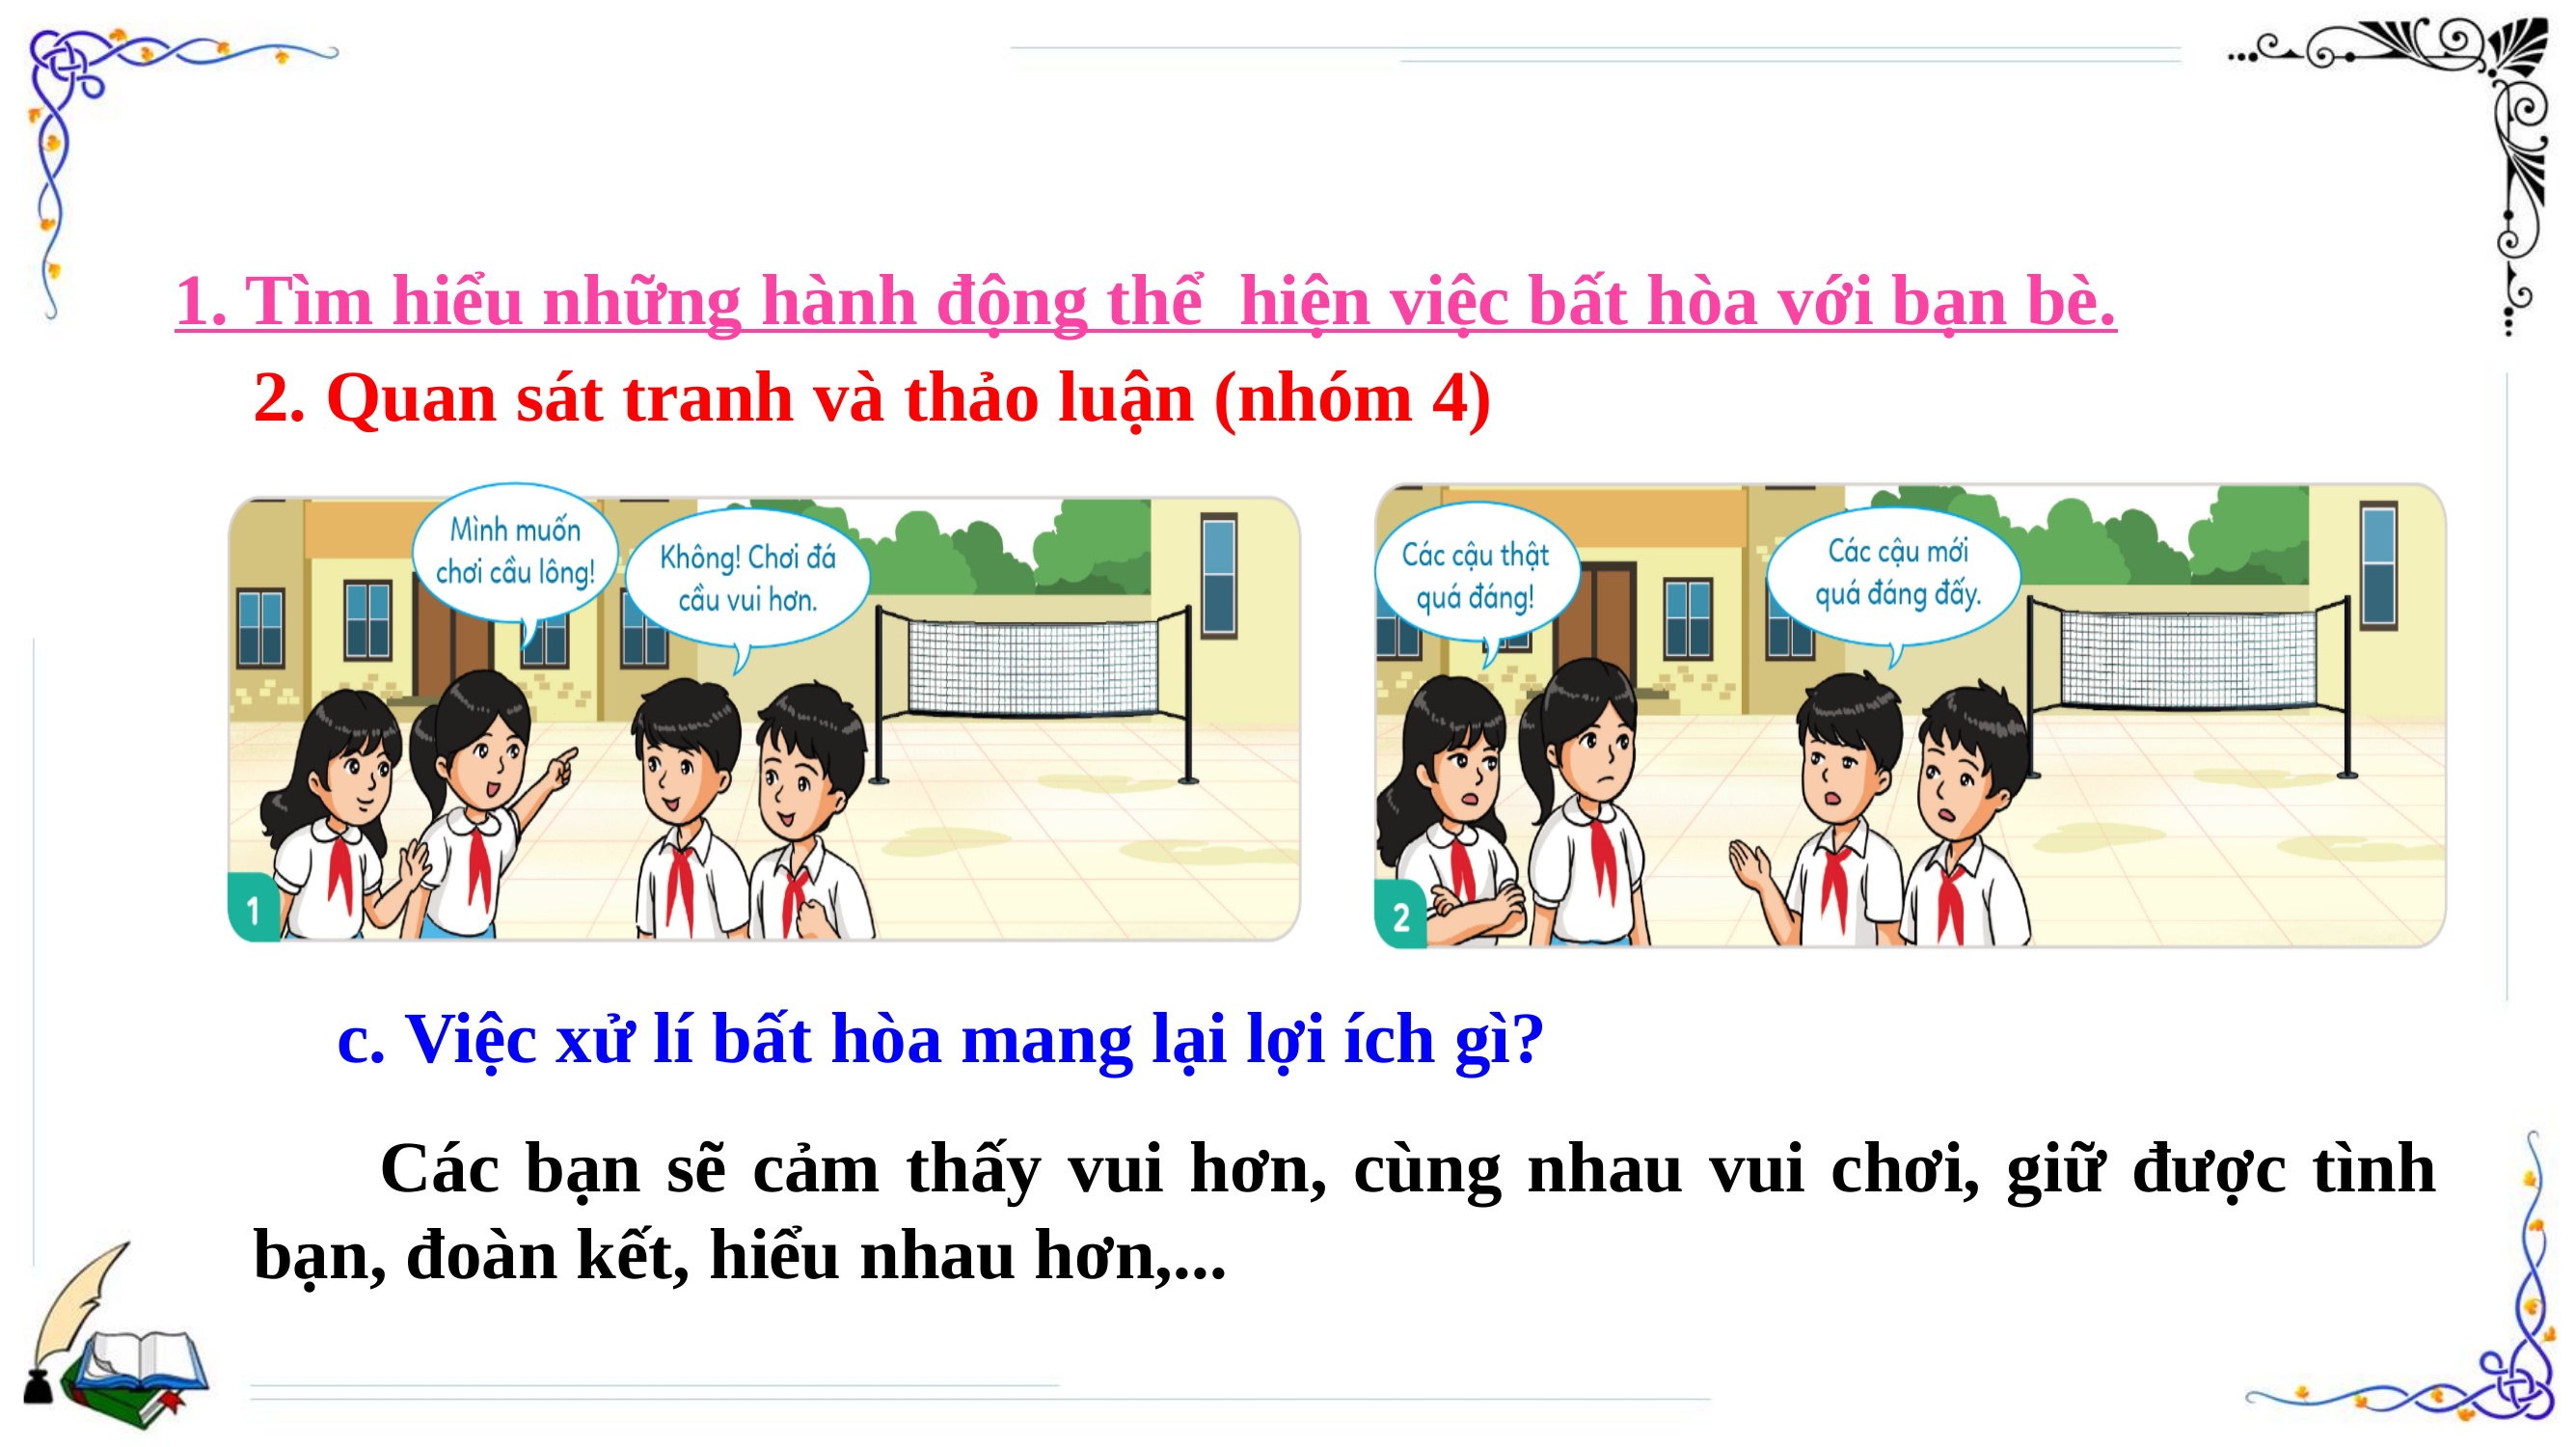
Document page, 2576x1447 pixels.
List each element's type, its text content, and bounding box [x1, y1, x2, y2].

text_box c. Việc xử lí bất hòa mang lại lợi ích gì? [323, 982, 2313, 1084]
picture [0, 0, 2576, 1447]
text_box 2. Quan sát tranh và thảo luận (nhóm 4) [238, 341, 1999, 444]
text_box 1. Tìm hiểu những hành động thể hiện việc bất hòa với bạn bè. [151, 240, 2361, 351]
text_box Các bạn sẽ cảm thấy vui hơn, cùng nhau vui chơi, giữ được tình bạn, đoàn kết, hiểu nhau hơn,... [236, 1110, 2455, 1302]
